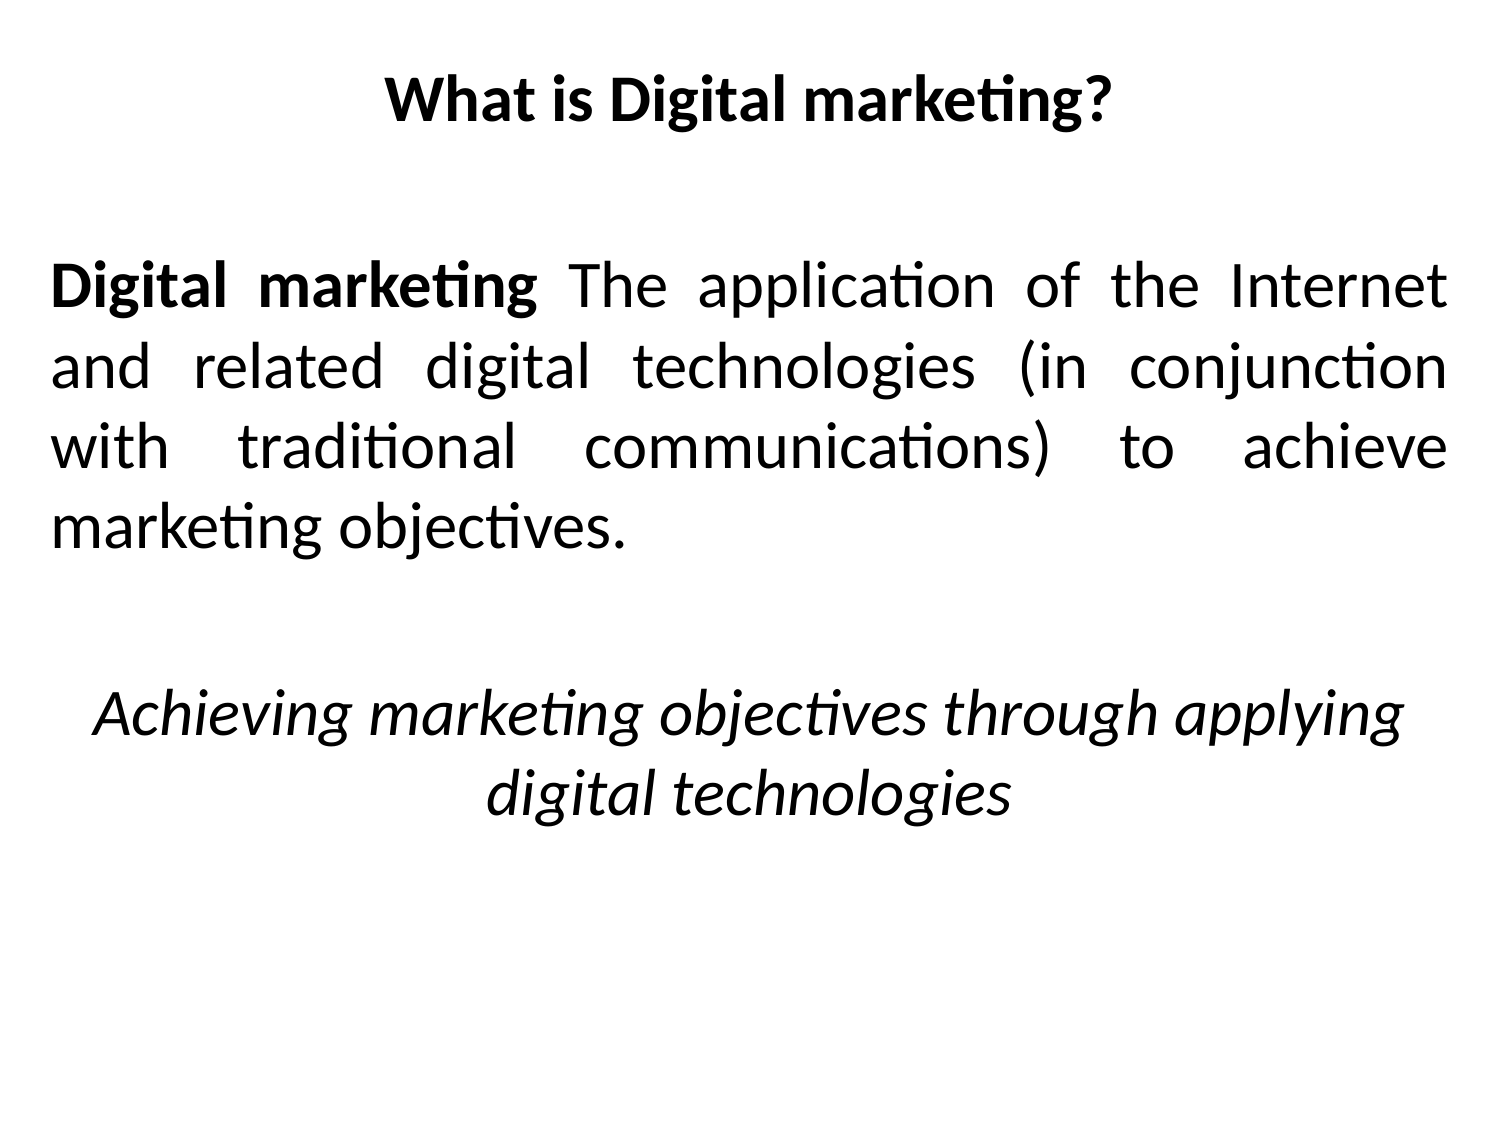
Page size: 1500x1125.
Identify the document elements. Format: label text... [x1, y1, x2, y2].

subtitle What is Digital marketing? Digital marketing The application of the Internet and related digital technologies (in conjunction with traditional communications) to achieve marketing objectives. Achieving marketing objectives through applying digital technologies [35, 46, 1465, 1090]
